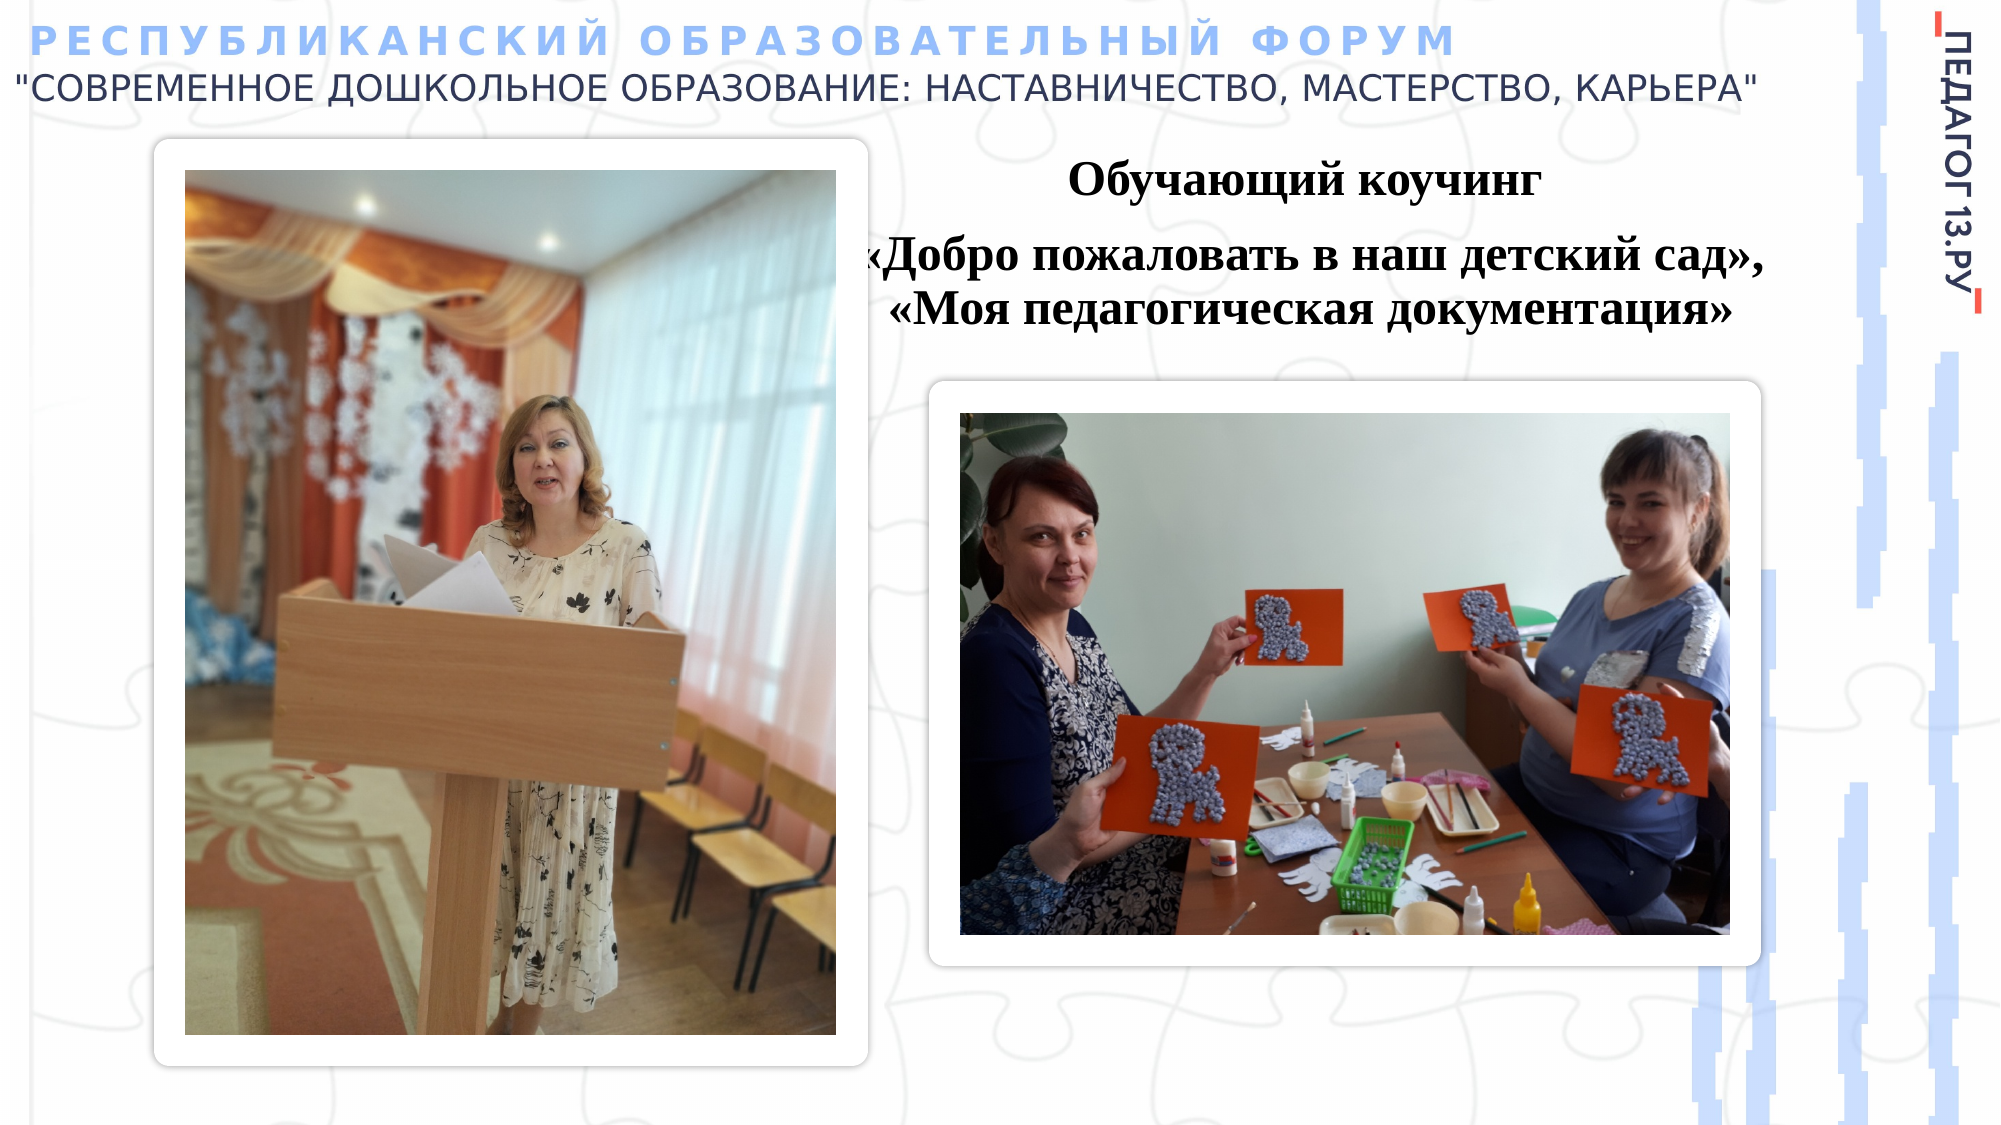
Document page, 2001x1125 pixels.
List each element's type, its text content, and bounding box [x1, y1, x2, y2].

title [873, 350, 1750, 576]
picture [0, 0, 2001, 1125]
subtitle Обучающий коучинг «Добро пожаловать в наш детский сад», «Моя педагогическая документация» [870, 144, 1835, 350]
